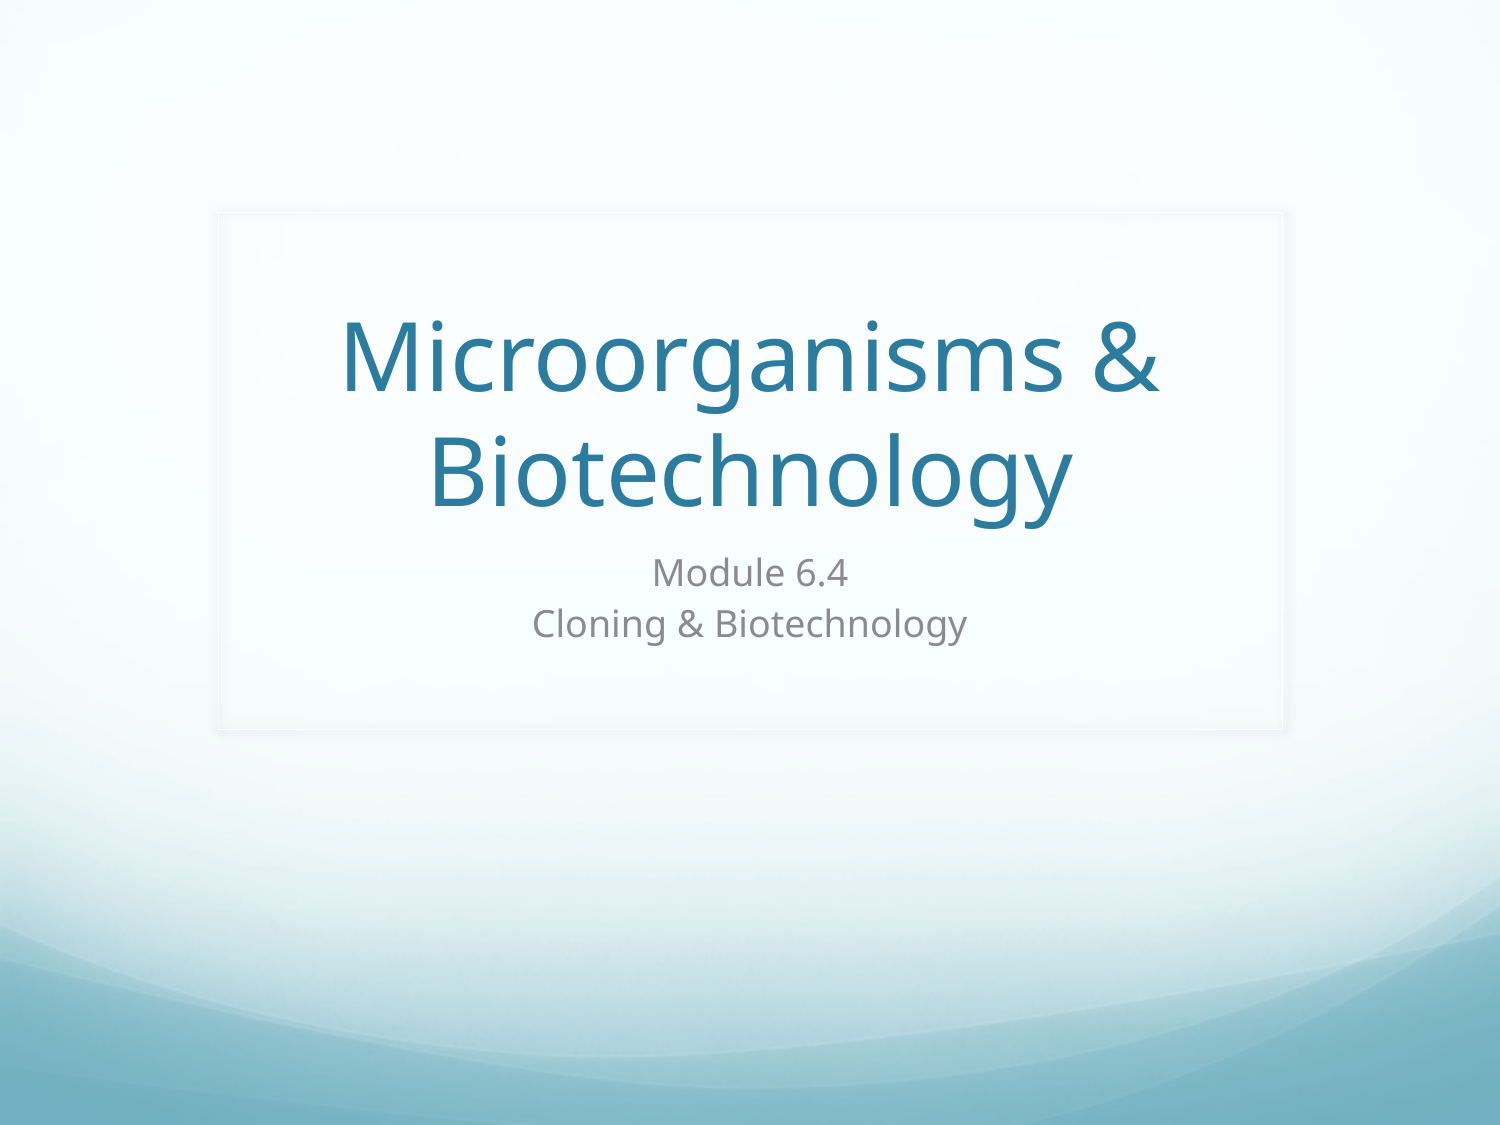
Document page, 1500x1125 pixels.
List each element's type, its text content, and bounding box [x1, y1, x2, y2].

subtitle Module 6.4 Cloning & Biotechnology [217, 541, 1283, 692]
title Microorganisms & Biotechnology [217, 249, 1283, 533]
